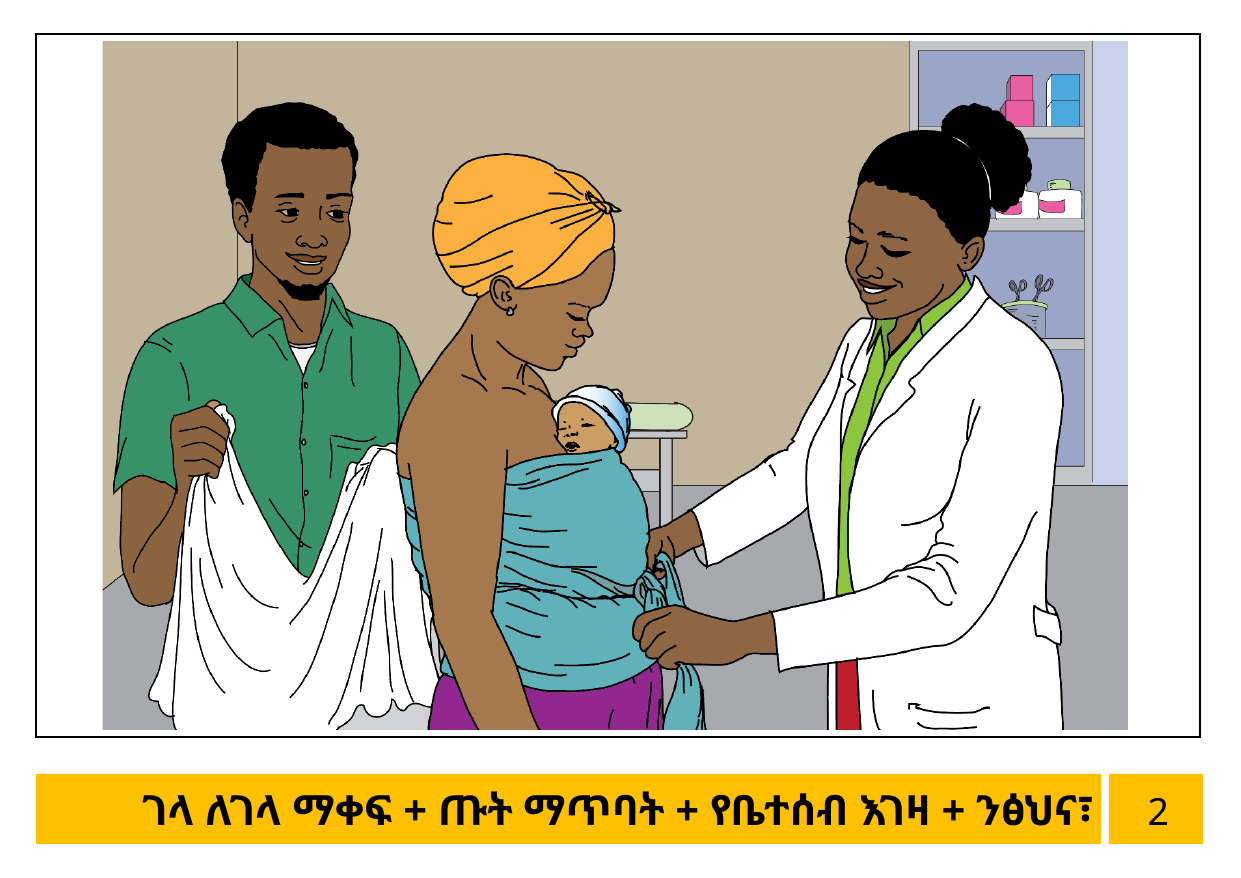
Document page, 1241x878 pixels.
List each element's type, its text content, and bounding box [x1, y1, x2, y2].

picture [102, 41, 1138, 730]
text_box 2 [1132, 780, 1198, 841]
